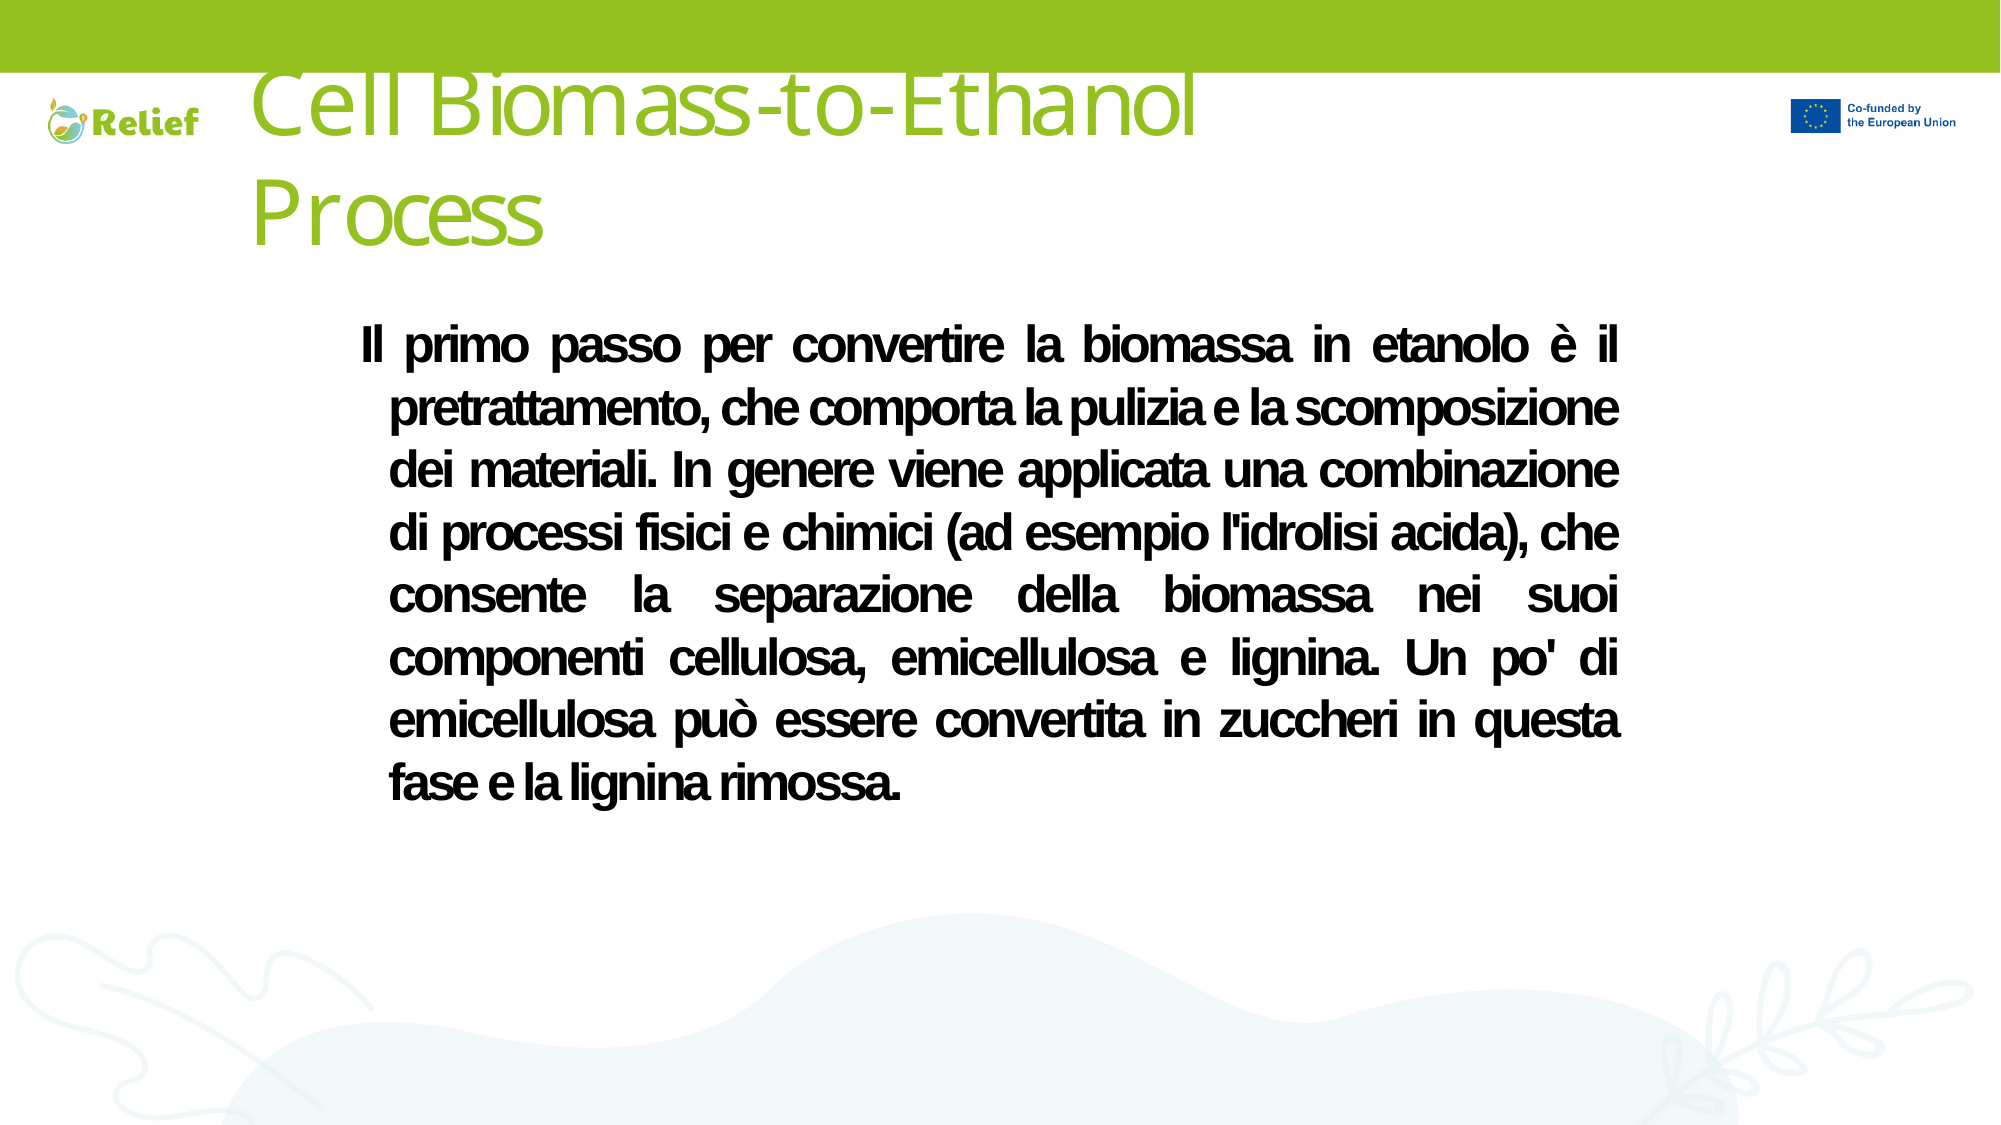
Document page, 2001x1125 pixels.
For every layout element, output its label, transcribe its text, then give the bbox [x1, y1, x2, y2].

picture [0, 0, 2001, 1125]
text_box Il primo passo per convertire la biomassa in etanolo è il pretrattamento, che comporta la pulizia e la scomposizione dei materiali. In genere viene applicata una combinazione di processi fisici e chimici (ad esempio l'idrolisi acida), che consente la separazione della biomassa nei suoi componenti cellulosa, emicellulosa e lignina. Un po' di emicellulosa può essere convertita in zuccheri in questa fase e la lignina rimossa. [358, 309, 1619, 811]
title Cell Biomass-to-Ethanol Process [246, 41, 1324, 264]
